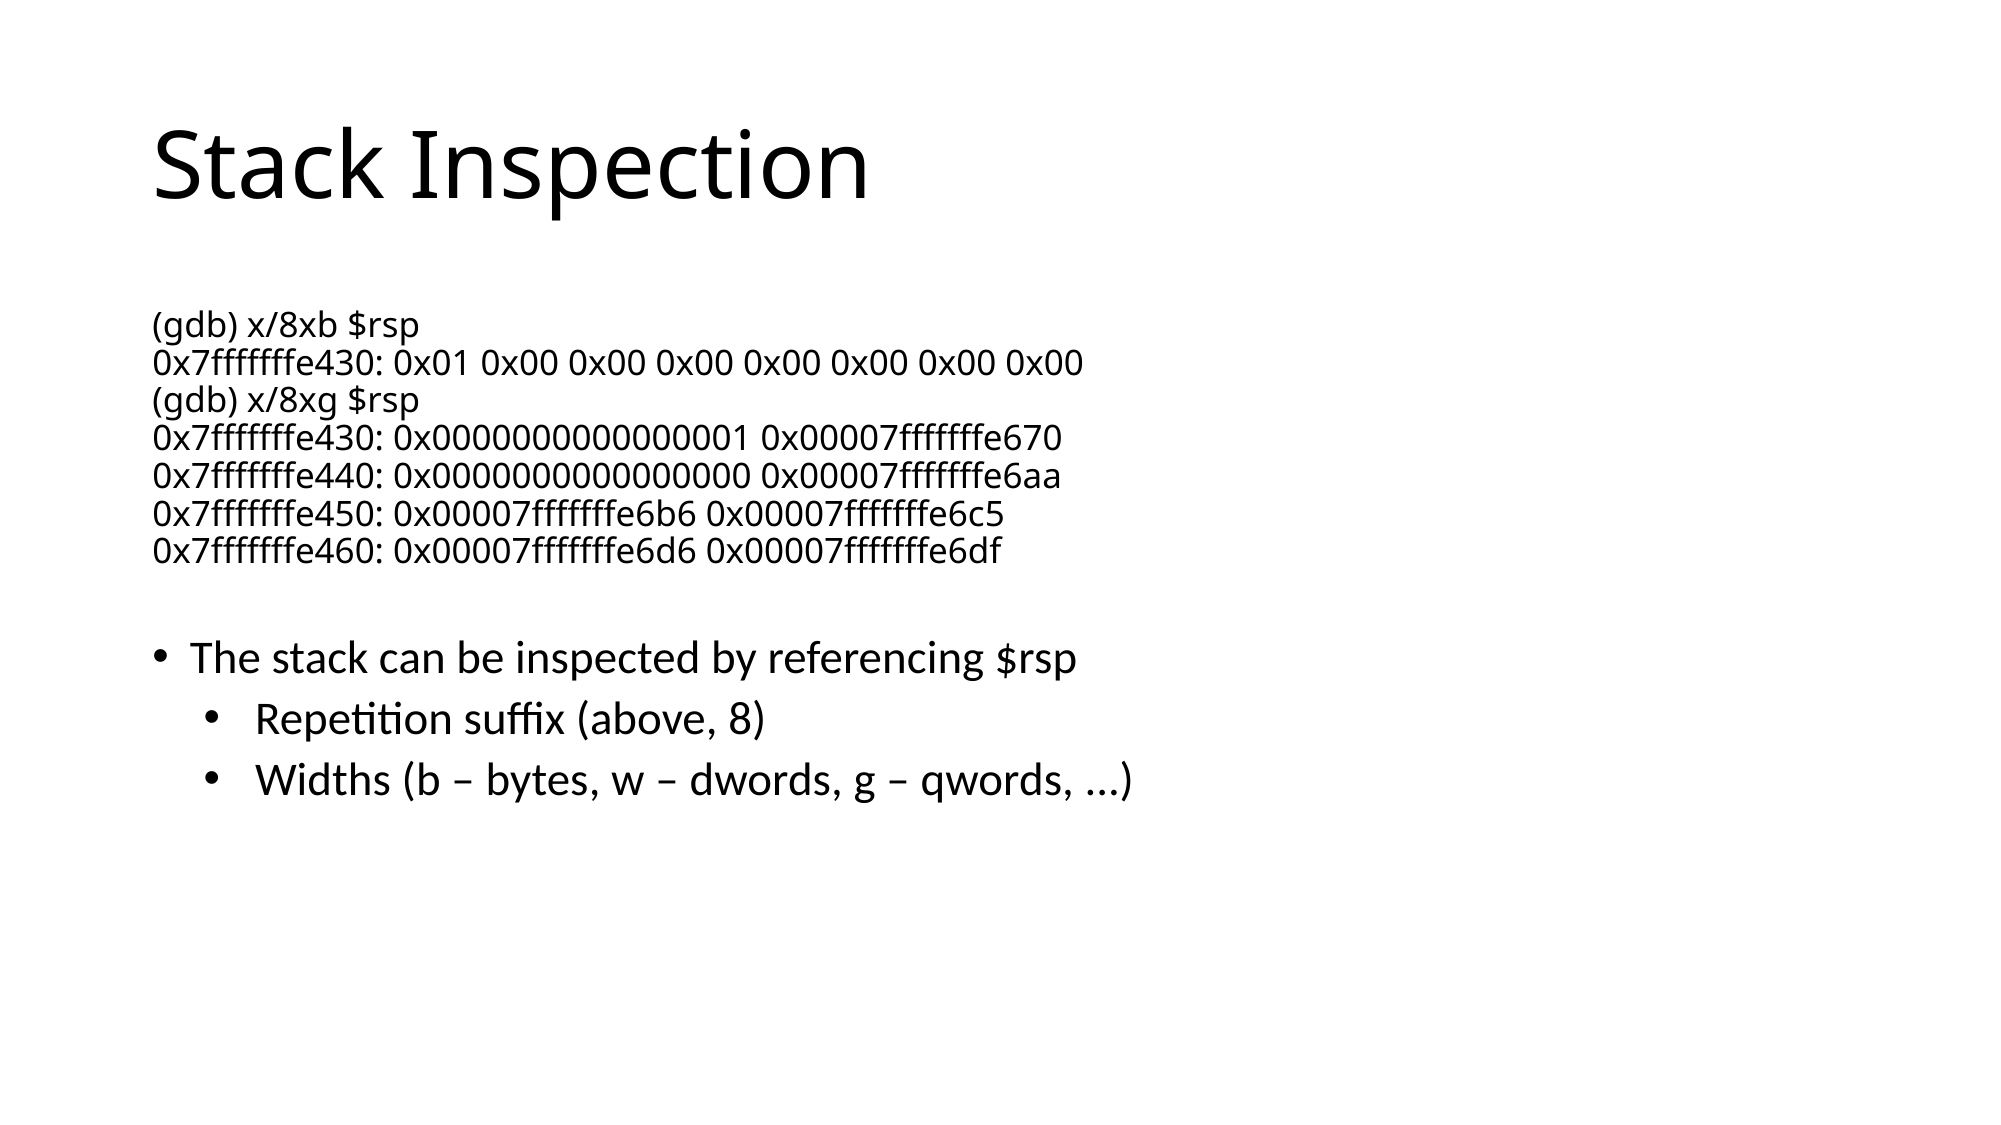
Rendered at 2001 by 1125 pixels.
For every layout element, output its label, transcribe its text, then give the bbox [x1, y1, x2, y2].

list (gdb) x/8xb $rsp 0x7fffffffe430: 0x01 0x00 0x00 0x00 0x00 0x00 0x00 0x00 (gdb) x/8xg $rsp 0x7fffffffe430: 0x0000000000000001 0x00007fffffffe670 0x7fffffffe440: 0x0000000000000000 0x00007fffffffe6aa 0x7fffffffe450: 0x00007fffffffe6b6 0x00007fffffffe6c5 0x7fffffffe460: 0x00007fffffffe6d6 0x00007fffffffe6df The stack can be inspected by referencing $rsp Repetition suffix (above, 8) Widths (b – bytes, w – dwords, g – qwords, ...) [137, 299, 1863, 1014]
title Stack Inspection [137, 59, 1863, 278]
